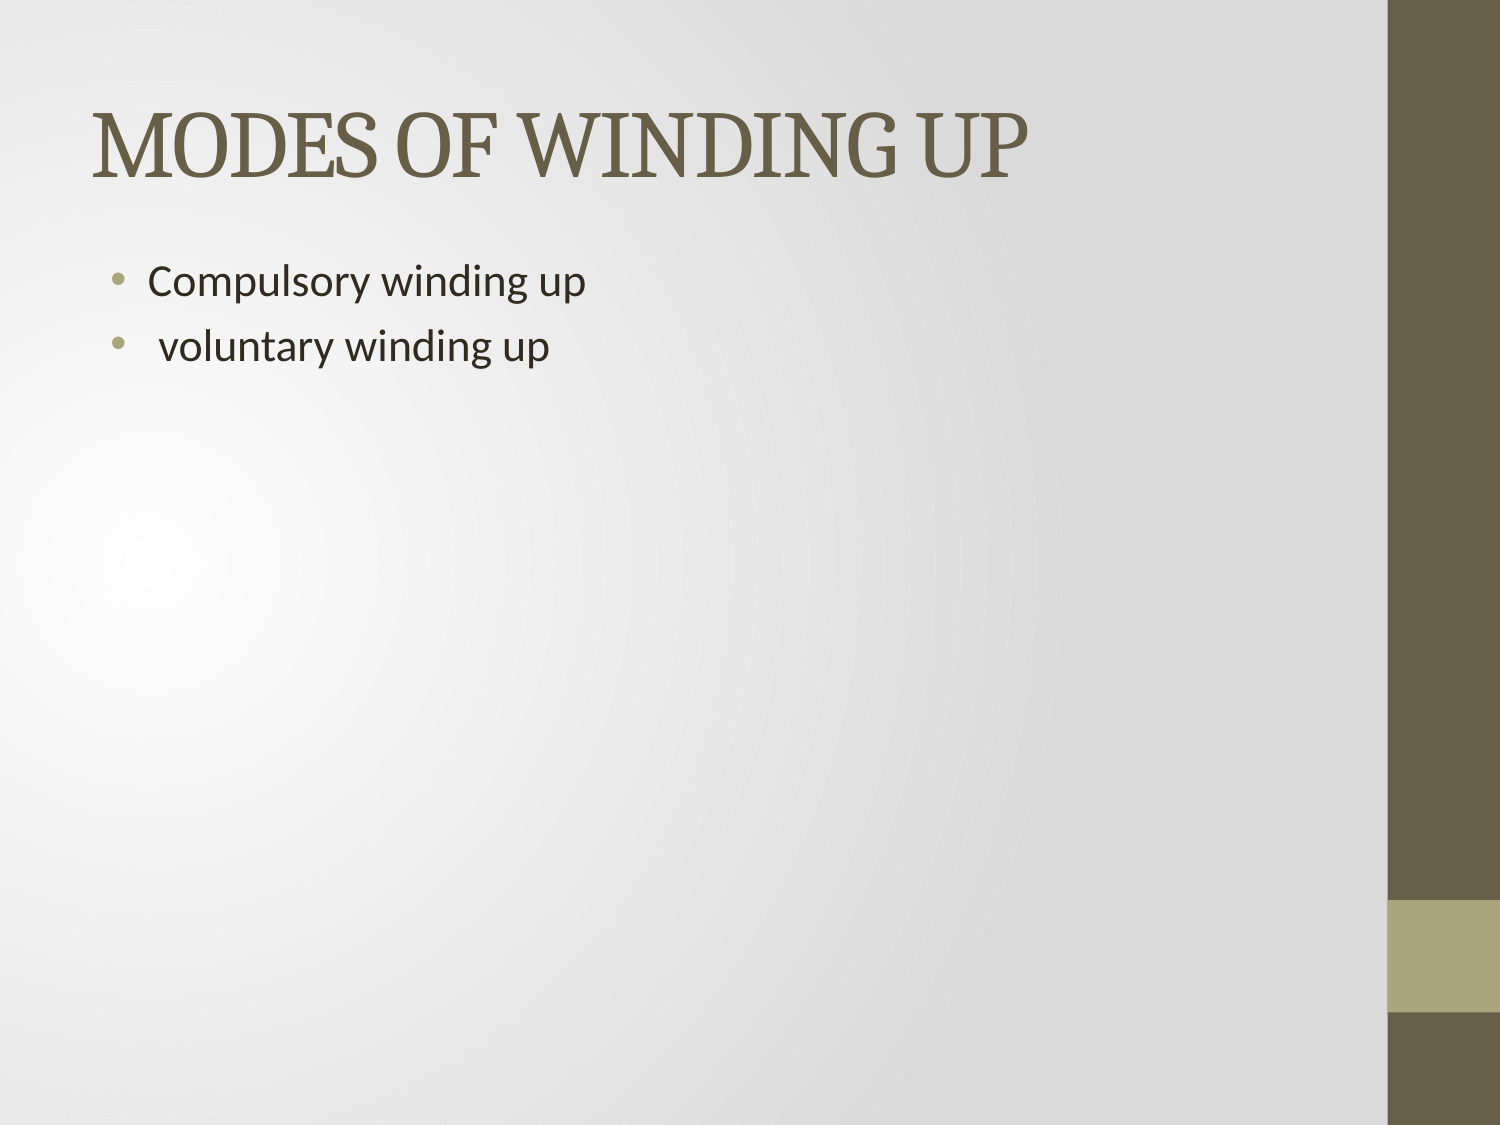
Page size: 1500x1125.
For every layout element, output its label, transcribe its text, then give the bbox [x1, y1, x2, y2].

list Compulsory winding up voluntary winding up [76, 243, 1427, 536]
title MODES OF WINDING UP [75, 45, 1325, 233]
